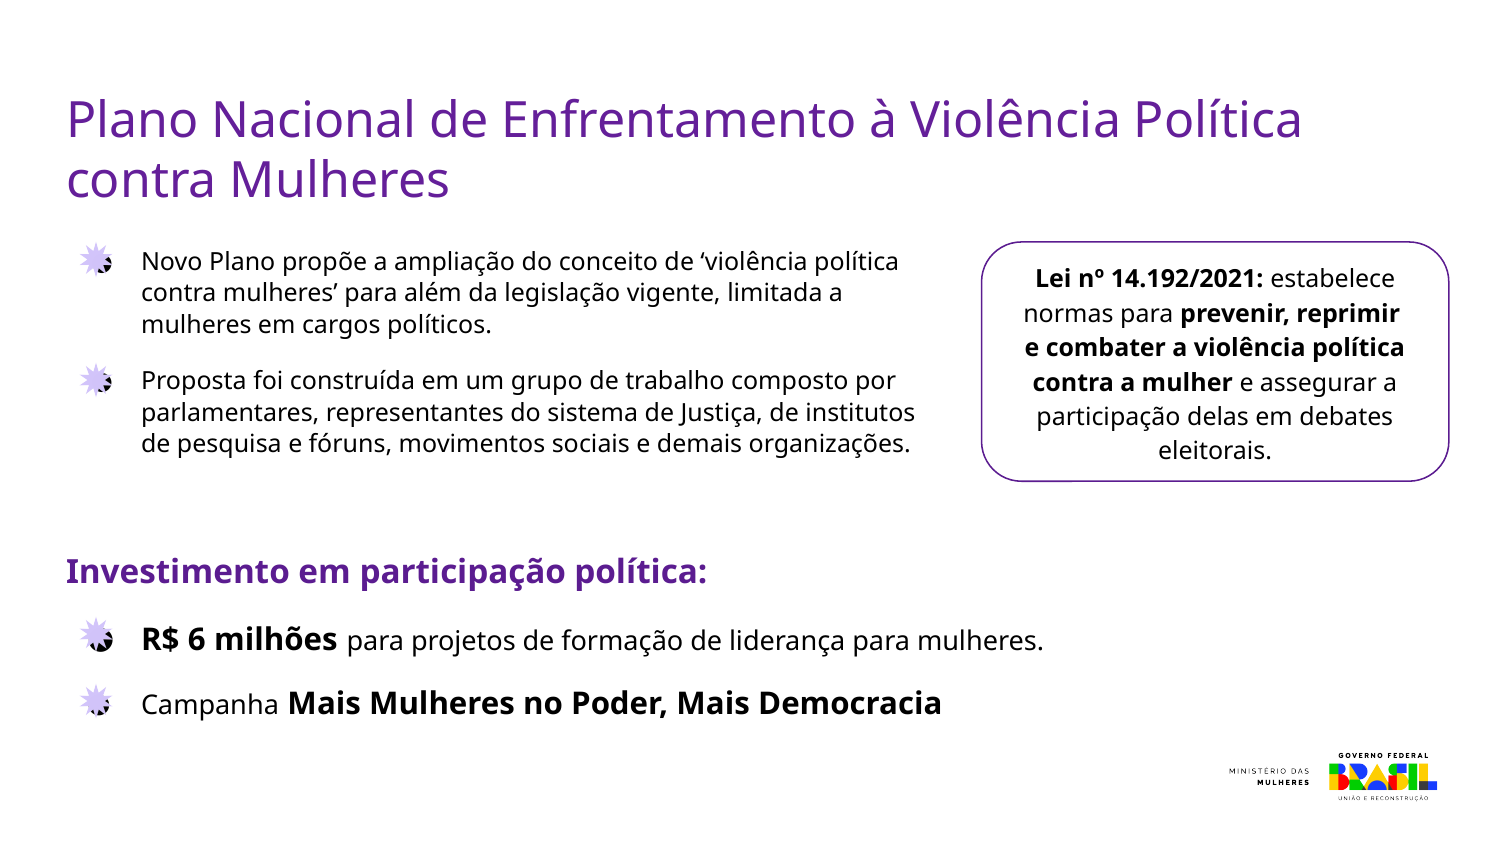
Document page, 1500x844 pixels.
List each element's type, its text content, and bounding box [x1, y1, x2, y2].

picture [78, 683, 114, 720]
text_box Lei nº 14.192/2021: estabelece normas para prevenir, reprimir e combater a violência política contra a mulher e assegurar a participação delas em debates eleitorais. [981, 241, 1449, 482]
picture [78, 362, 114, 399]
title Plano Nacional de Enfrentamento à Violência Política contra Mulheres [51, 72, 1449, 214]
picture [78, 616, 114, 653]
list Investimento em participação política: R$ 6 milhões para projetos de formação de liderança para mulheres. Campanha Mais Mulheres no Poder, Mais Democracia [51, 529, 1359, 757]
picture [1218, 742, 1449, 808]
list Novo Plano propõe a ampliação do conceito de ‘violência política contra mulheres’ para além da legislação vigente, limitada a mulheres em cargos políticos. Proposta foi construída em um grupo de trabalho composto por parlamentares, representantes do sistema de Justiça, de institutos de pesquisa e fóruns, movimentos sociais e demais organizações. [51, 228, 946, 523]
picture [78, 241, 114, 278]
